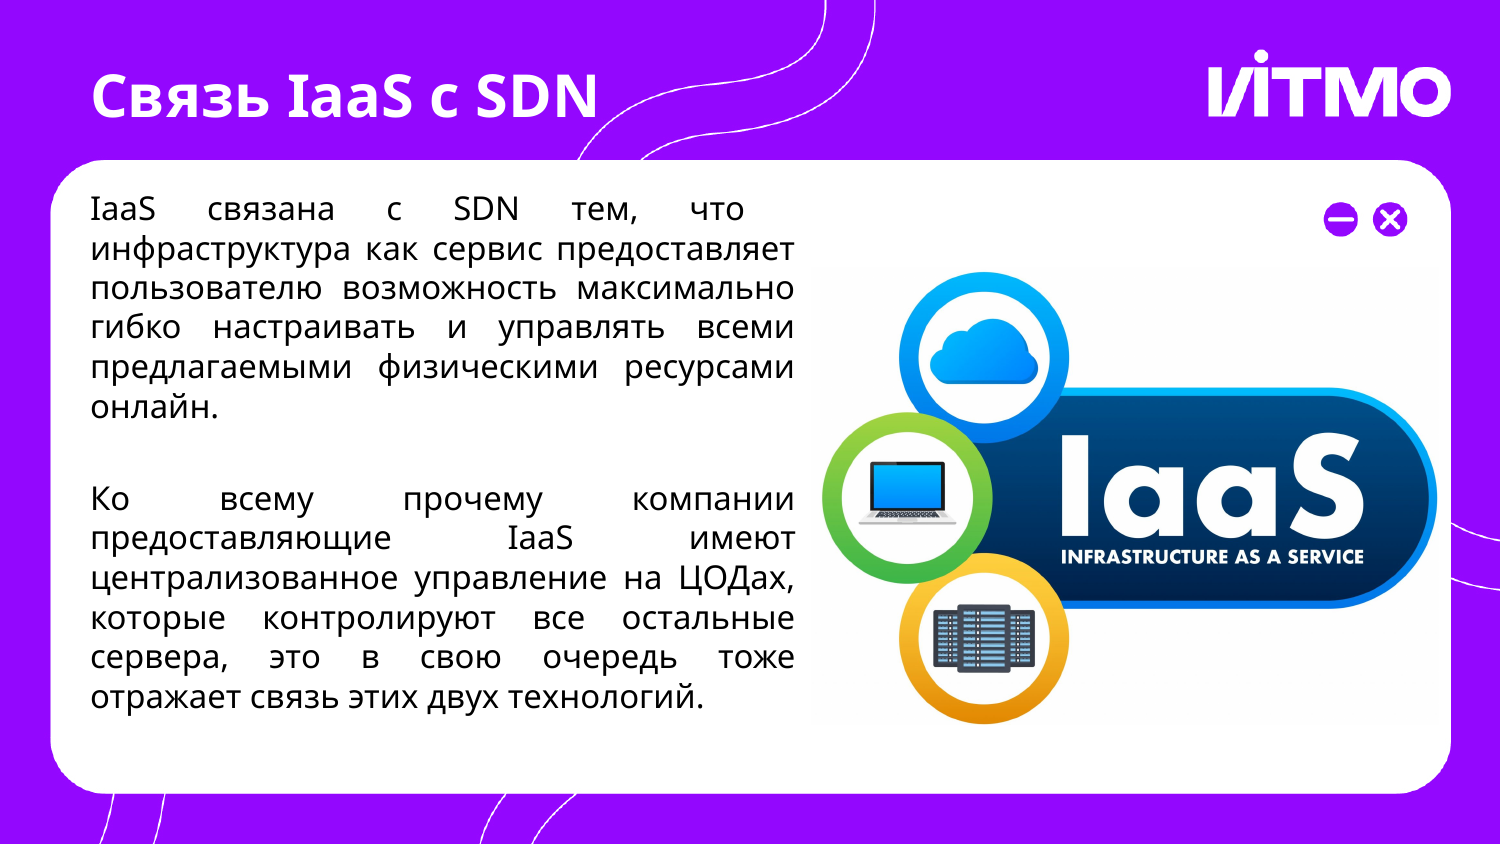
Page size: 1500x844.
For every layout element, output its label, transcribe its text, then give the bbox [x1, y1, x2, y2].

list IaaS связана с SDN тем, что инфраструктура как сервис предоставляет пользователю возможность максимально гибко настраивать и управлять всеми предлагаемыми физическими ресурсами онлайн. Ко всему прочему компании предоставляющие IaaS имеют централизованное управление на ЦОДах, которые контролируют все остальные сервера, это в свою очередь тоже отражает связь этих двух технологий. [75, 179, 812, 779]
picture [0, 0, 1500, 844]
title Связь IaaS с SDN [75, 50, 1195, 137]
